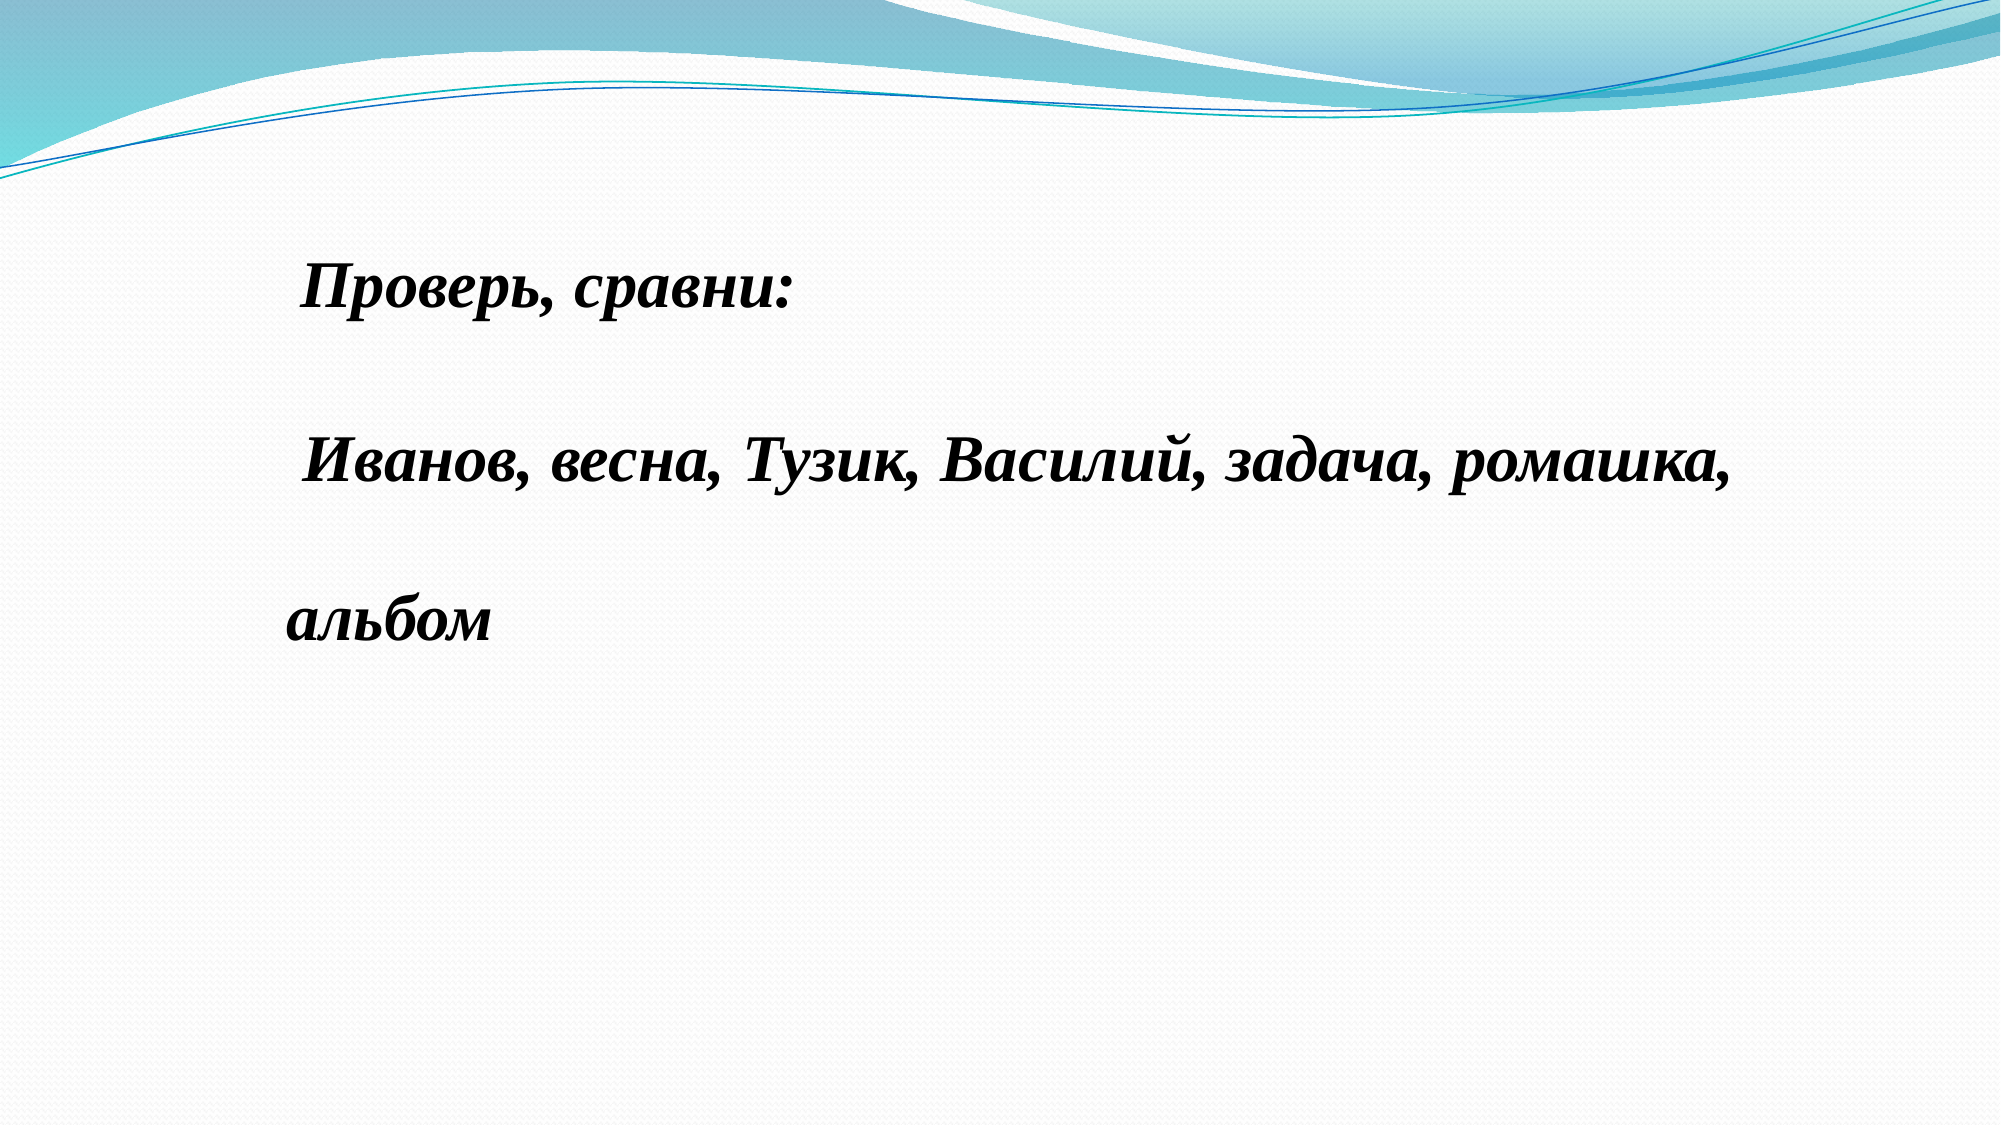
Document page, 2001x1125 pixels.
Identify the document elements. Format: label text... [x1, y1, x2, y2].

list Проверь, сравни: Иванов, весна, Тузик, Василий, задача, ромашка, альбом [271, 153, 1950, 774]
